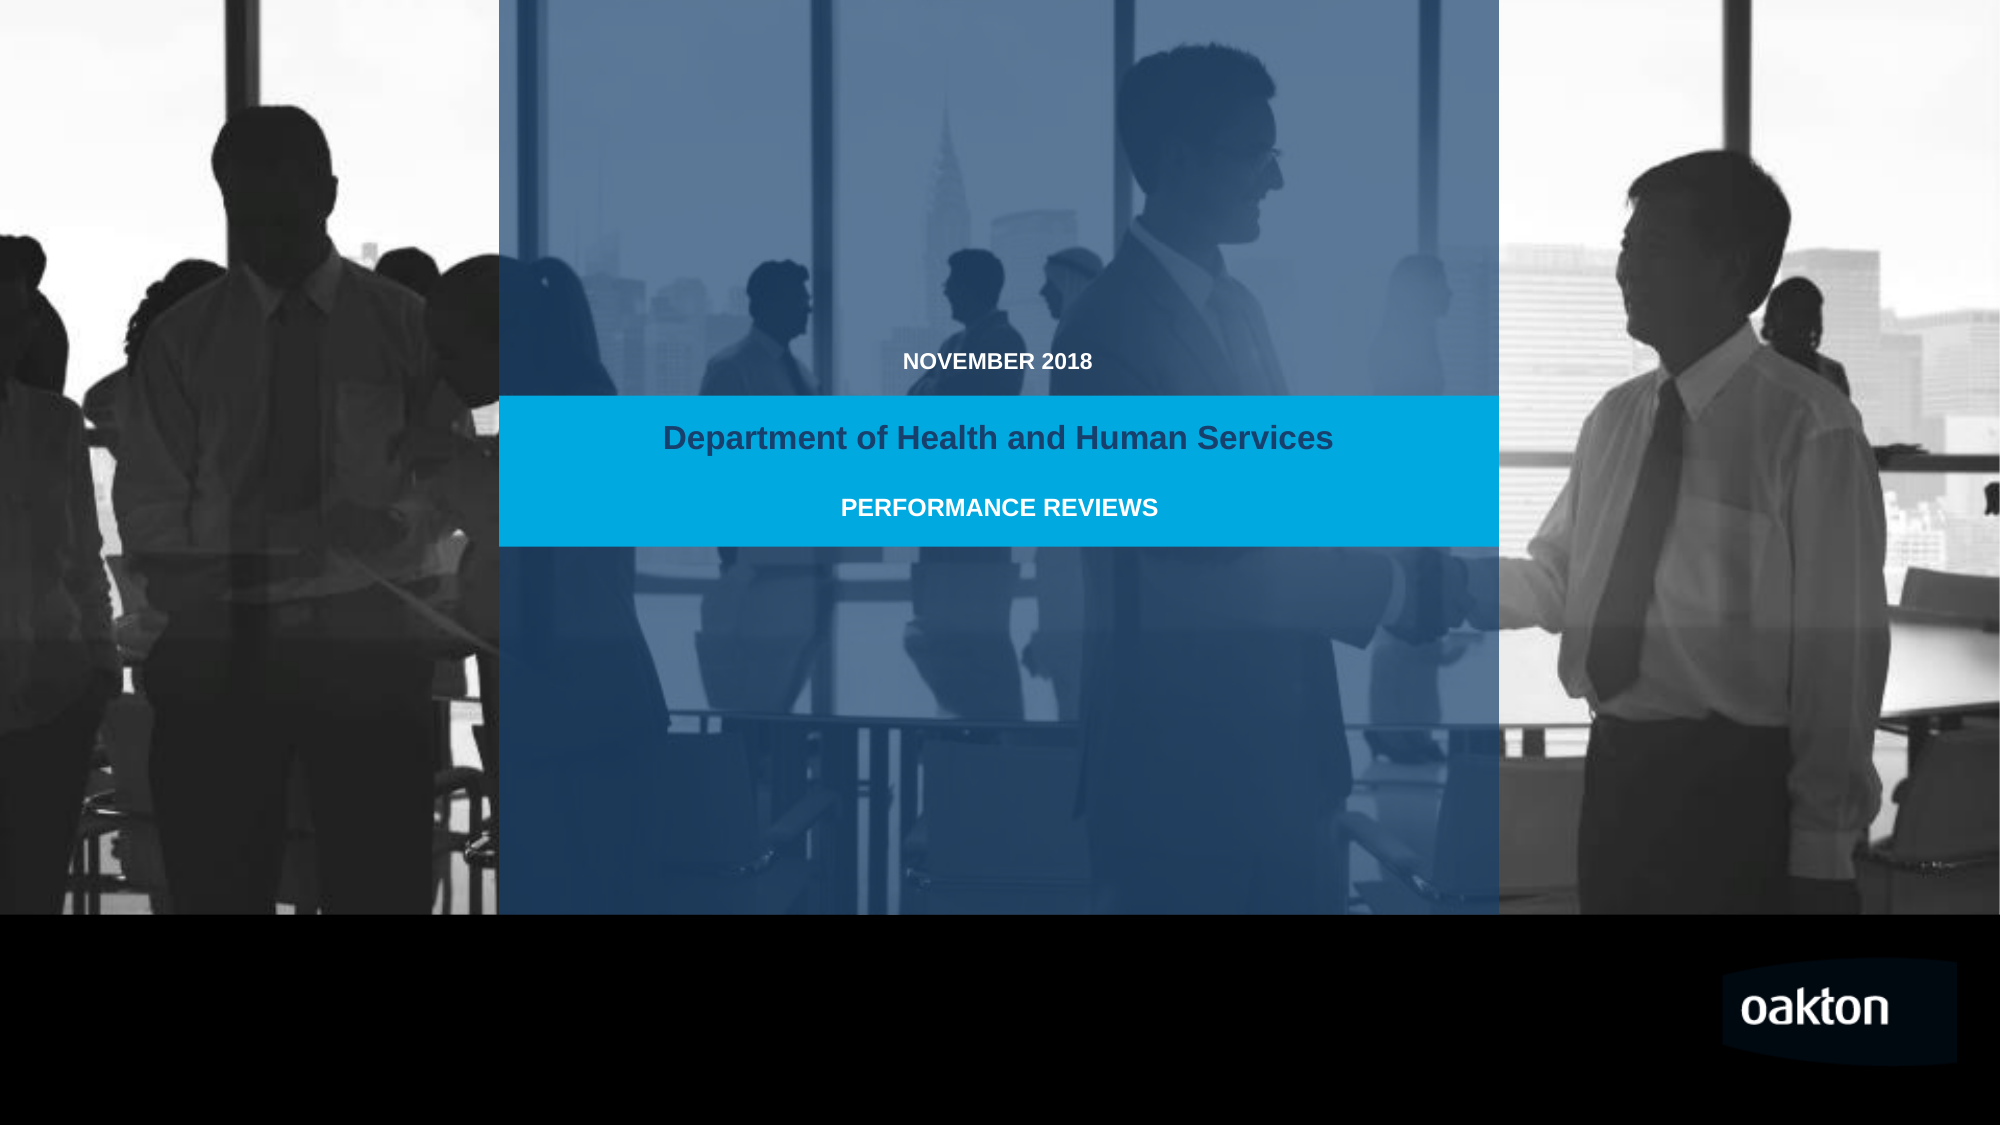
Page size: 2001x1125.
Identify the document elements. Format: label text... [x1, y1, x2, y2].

title Department of Health and Human Services [505, 395, 1493, 469]
list NOVEMBER 2018 [505, 320, 1491, 395]
list PERFORMANCE REVIEWS [505, 470, 1495, 587]
picture [0, 0, 499, 914]
picture [1499, 0, 2000, 914]
picture [1706, 957, 1970, 1088]
